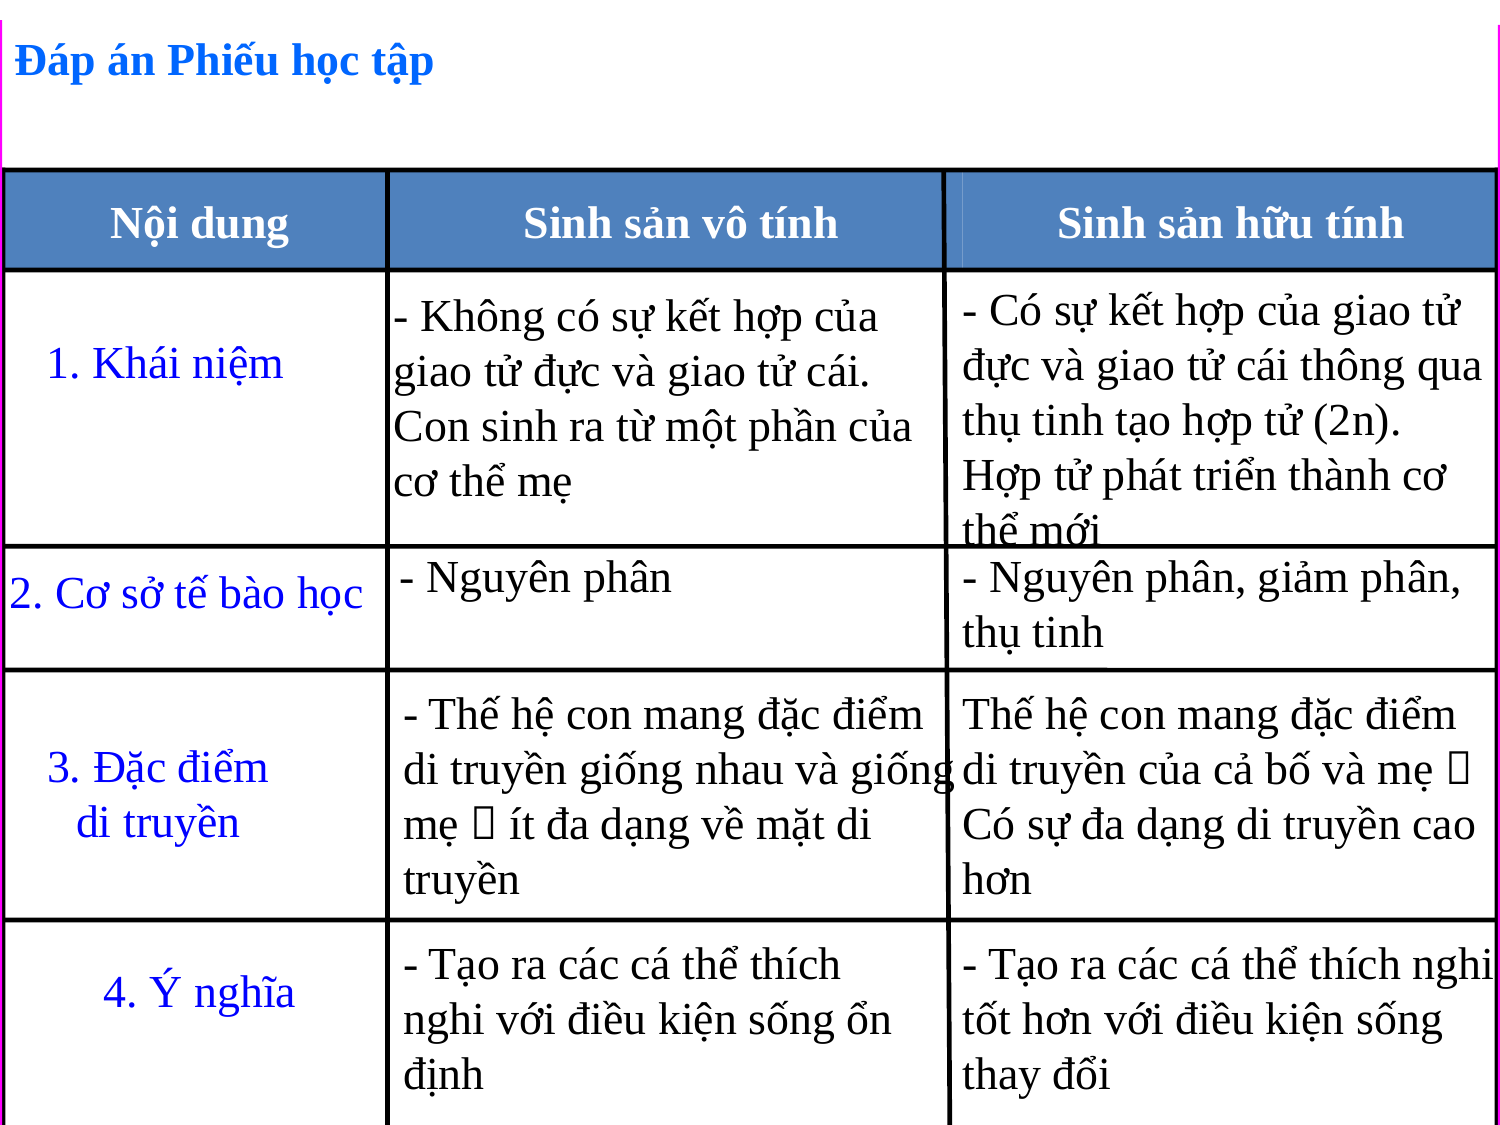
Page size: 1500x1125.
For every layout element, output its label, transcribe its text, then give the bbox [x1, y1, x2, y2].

text_box Nội dung [388, 171, 400, 270]
text_box [962, 626, 1496, 670]
text_box 1. Khái niệm [9, 332, 322, 445]
text_box 3. Đặc điểm di truyền [6, 737, 322, 808]
text_box Đáp án Phiếu học tập [1, 22, 1038, 93]
text_box [962, 671, 1496, 773]
text_box - Tạo ra các cá thể thích nghi với điều kiện sống ổn định [403, 933, 928, 1125]
text_box Nội dung [4, 171, 387, 270]
text_box Sinh sản hữu tính [963, 171, 1496, 270]
text_box Thế hệ con mang đặc điểm di truyền của cả bố và mẹ  Có sự đa dạng di truyền cao hơn [962, 683, 1488, 895]
text_box - Có sự kết hợp của giao tử đực và giao tử cái thông qua thụ tinh tạo hợp tử (2n). Hợp tử phát triển thành cơ thể mới [962, 279, 1488, 491]
text_box - Nguyên phân [399, 546, 925, 658]
text_box - Thế hệ con mang đặc điểm di truyền giống nhau và giống mẹ  ít đa dạng về mặt di truyền [403, 683, 962, 895]
text_box - Nguyên phân, giảm phân, thụ tinh [962, 546, 1488, 658]
text_box Sinh sản vô tính [400, 171, 963, 270]
text_box - Không có sự kết hợp của giao tử đực và giao tử cái. Con sinh ra từ một phần của cơ thể mẹ [393, 285, 944, 536]
text_box 4. Ý nghĩa [12, 962, 388, 1108]
text_box - Tạo ra các cá thể thích nghi tốt hơn với điều kiện sống thay đổi [962, 933, 1500, 1125]
text_box 2. Cơ sở tế bào học [9, 562, 372, 633]
